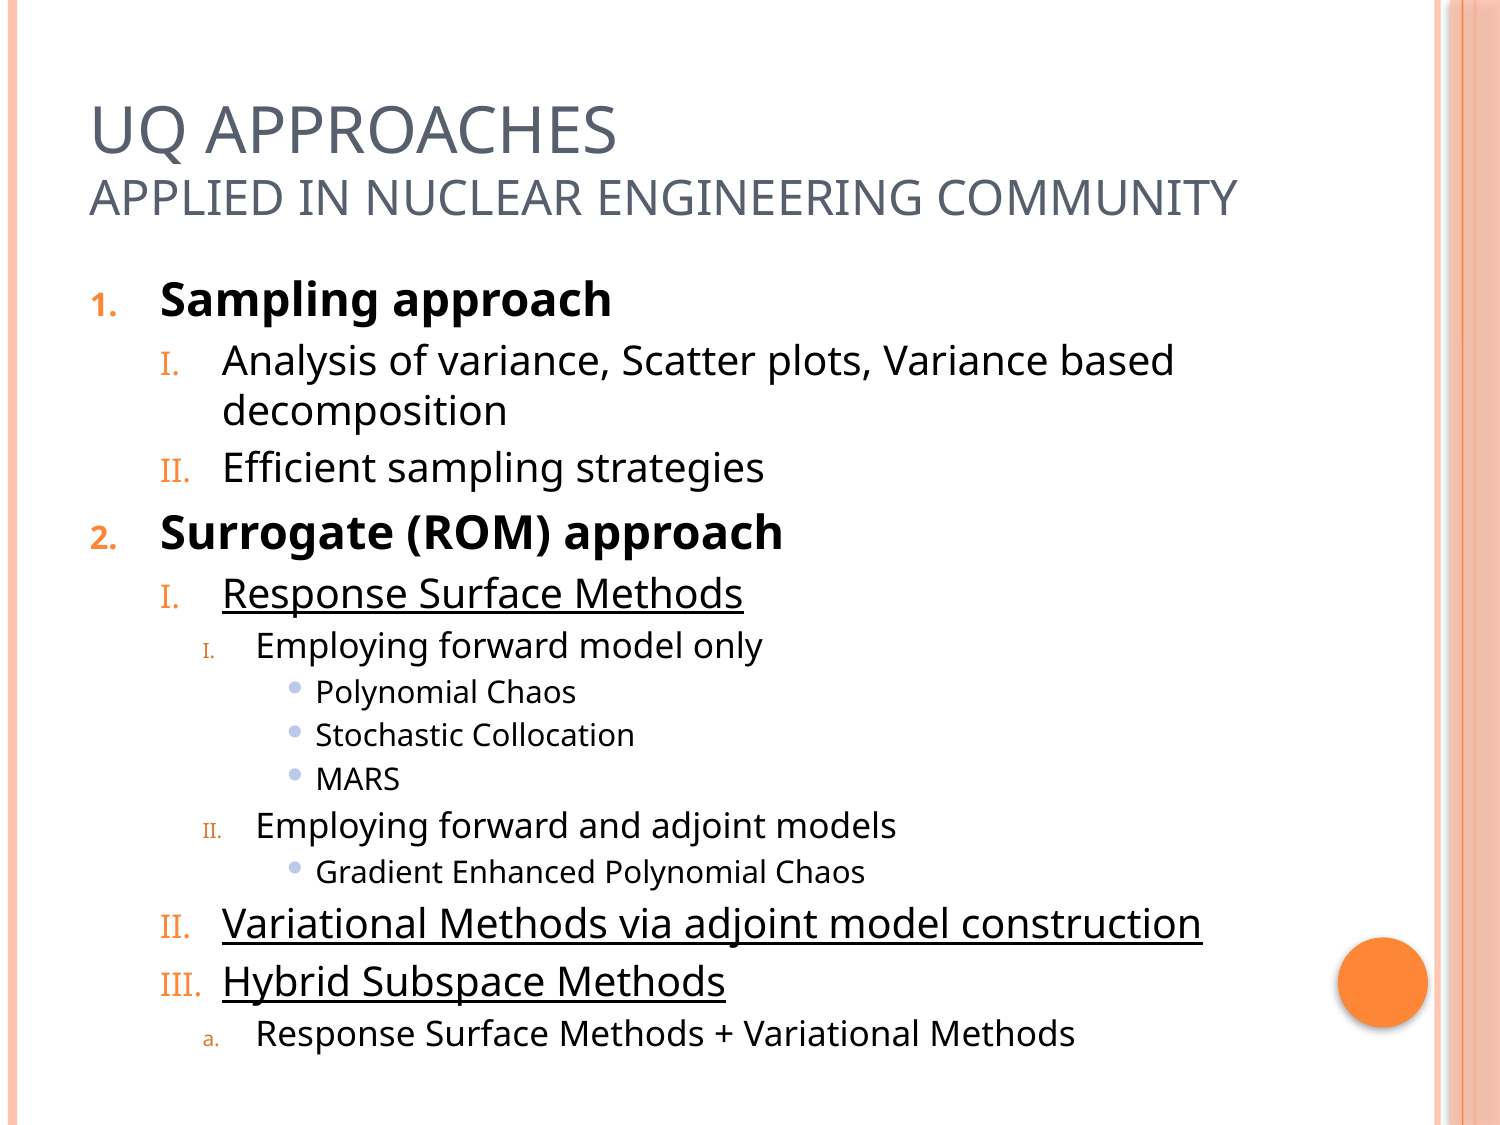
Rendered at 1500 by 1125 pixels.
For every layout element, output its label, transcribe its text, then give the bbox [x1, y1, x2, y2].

title UQ Approaches Applied in Nuclear Engineering Community [75, 45, 1300, 233]
list Sampling approach Analysis of variance, Scatter plots, Variance based decomposition Efficient sampling strategies Surrogate (ROM) approach Response Surface Methods Employing forward model only Polynomial Chaos Stochastic Collocation MARS Employing forward and adjoint models Gradient Enhanced Polynomial Chaos Variational Methods via adjoint model construction Hybrid Subspace Methods Response Surface Methods + Variational Methods [75, 262, 1413, 1062]
